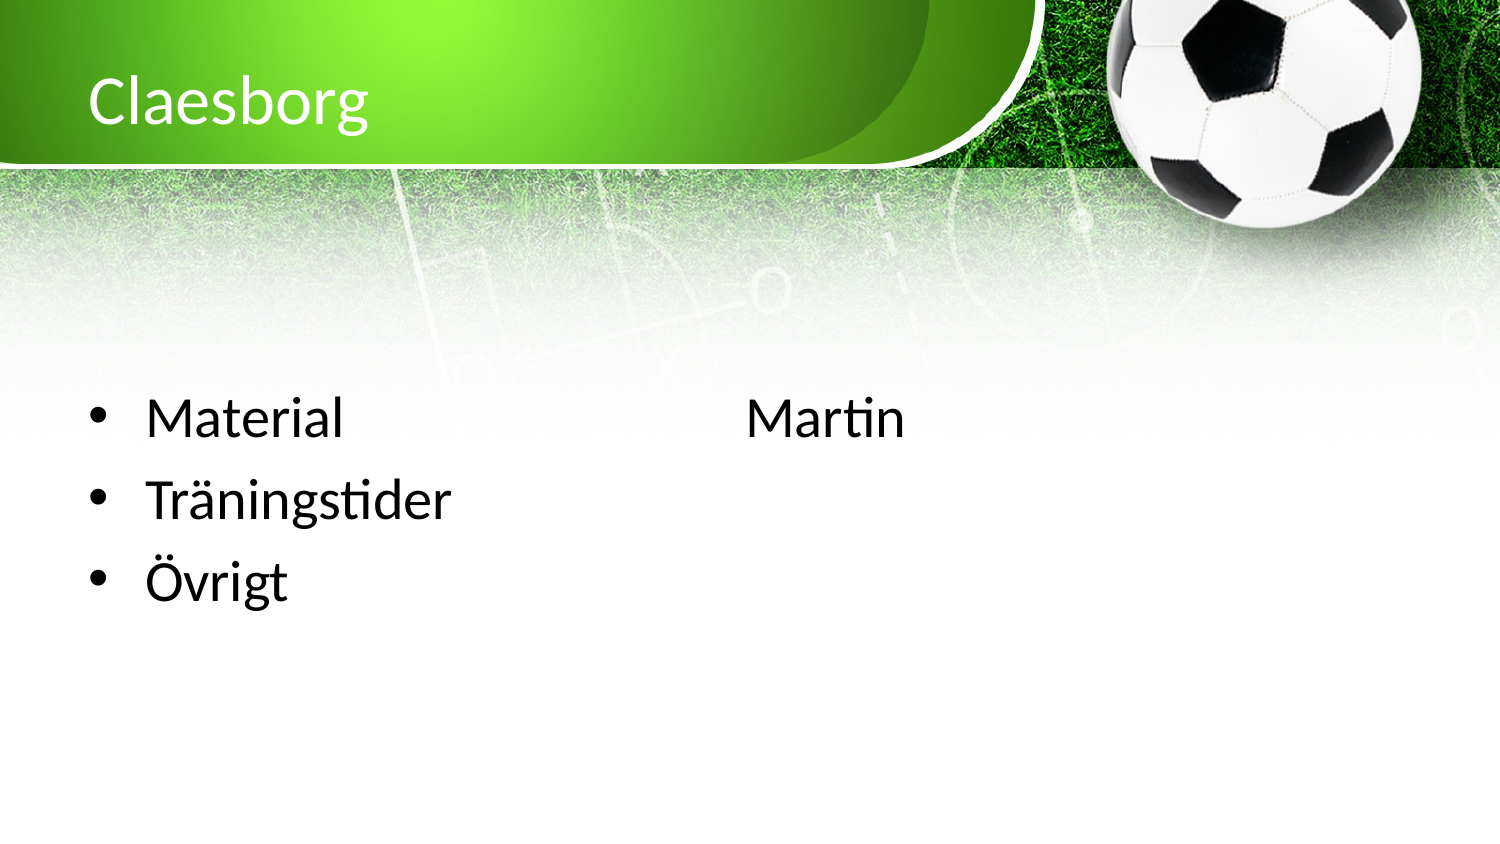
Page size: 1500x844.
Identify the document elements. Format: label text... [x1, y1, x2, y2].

title Claesborg [73, 46, 1427, 147]
list Material Martin Träningstider Övrigt [73, 371, 1427, 673]
picture [0, 0, 1500, 844]
